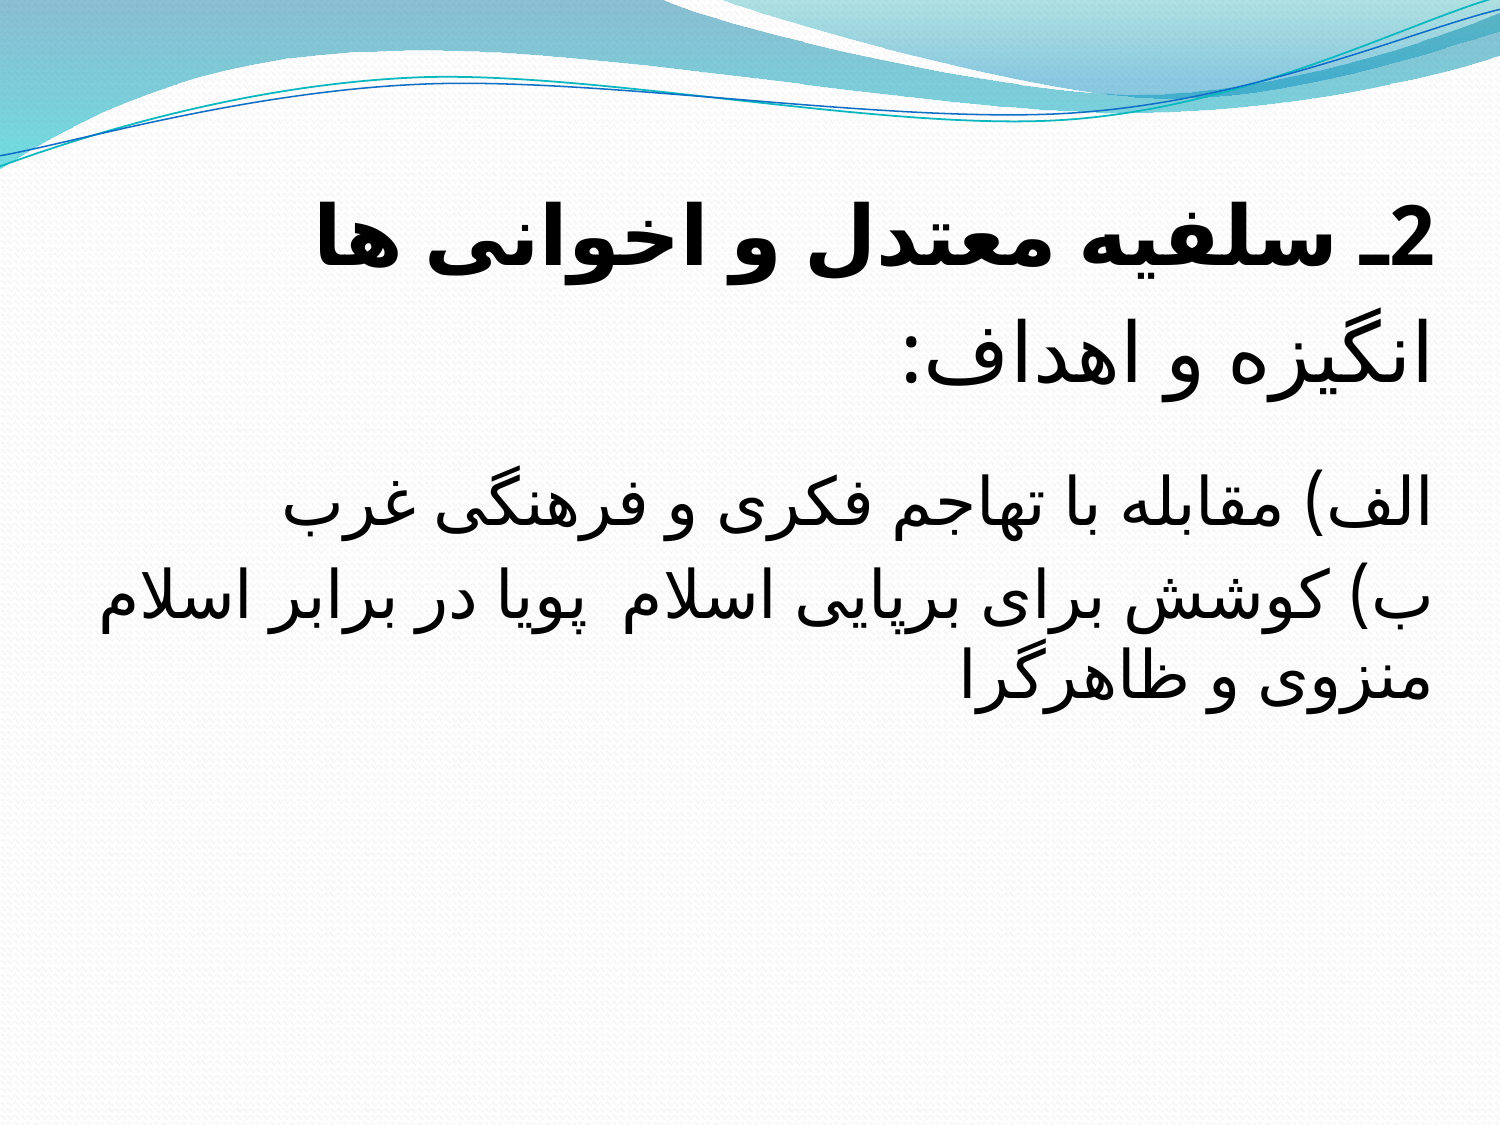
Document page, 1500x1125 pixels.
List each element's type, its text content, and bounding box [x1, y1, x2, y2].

list 2ـ سلفیه معتدل و اخوانی ها انگیزه و اهداف: الف) مقابله با تهاجم فکری و فرهنگی غرب ب) کوشش برای برپایی اسلام پویا در برابر اسلام منزوی و ظاهرگرا [37, 174, 1450, 895]
